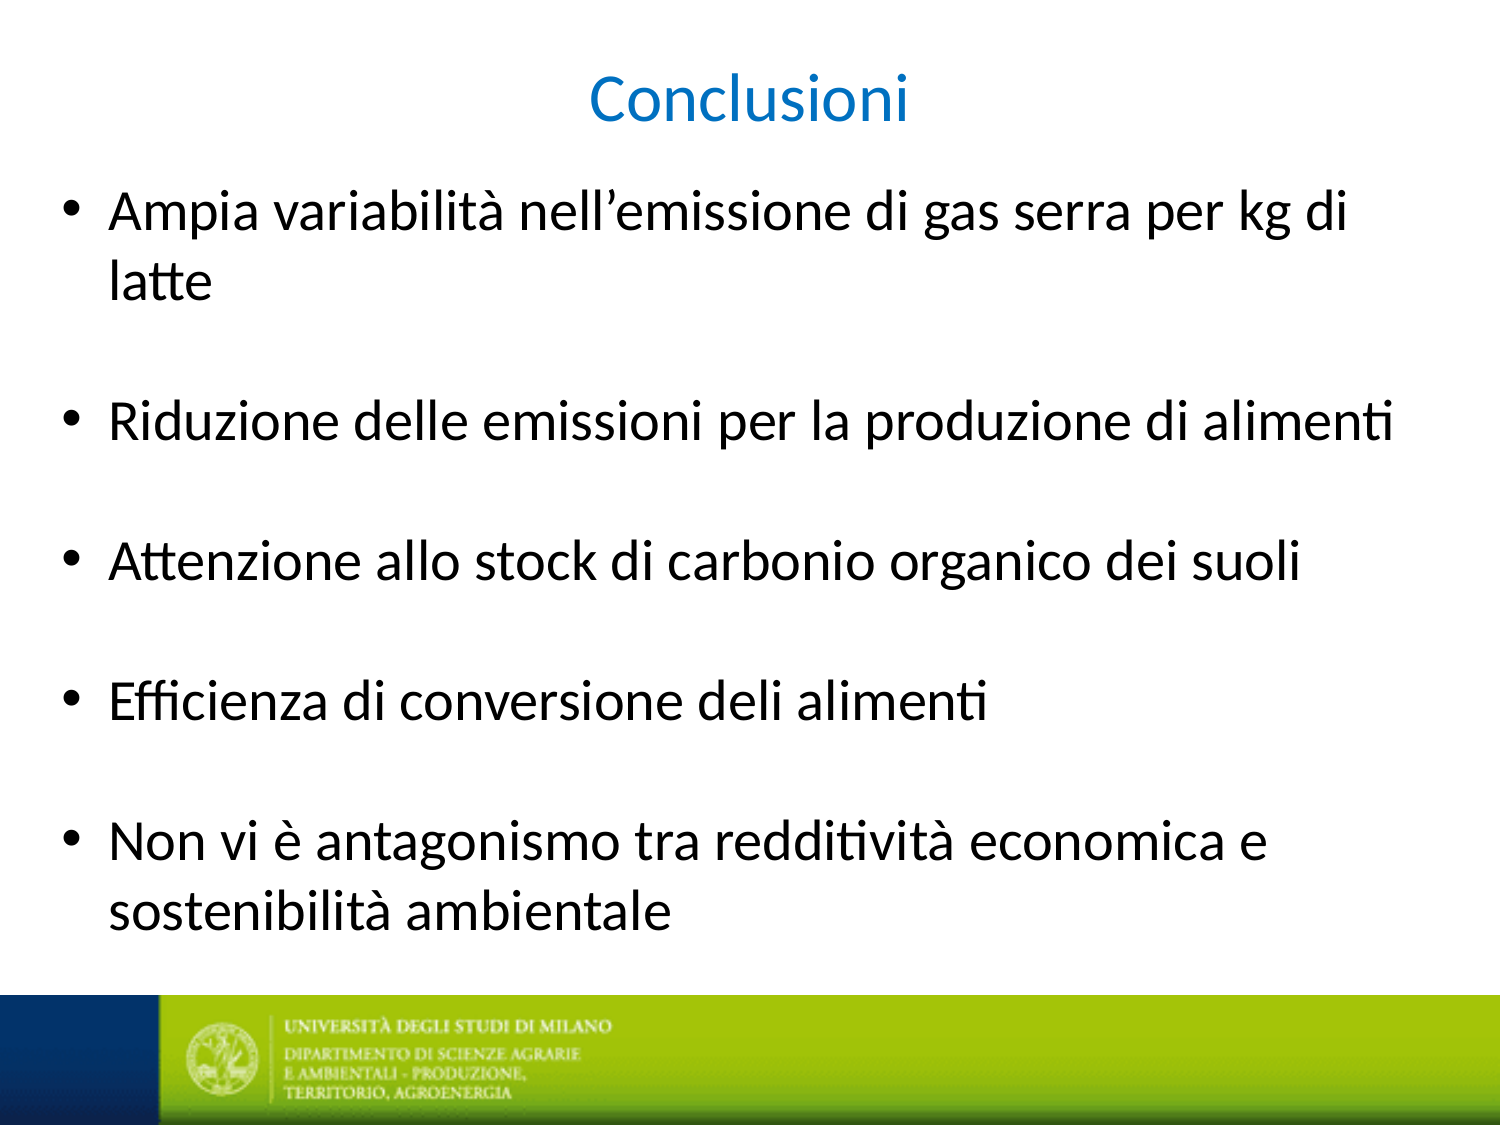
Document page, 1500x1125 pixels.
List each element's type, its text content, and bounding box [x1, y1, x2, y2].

picture [0, 995, 1500, 1125]
text_box Conclusioni [74, 45, 1425, 164]
text_box Ampia variabilità nell’emissione di gas serra per kg di latte Riduzione delle emissioni per la produzione di alimenti Attenzione allo stock di carbonio organico dei suoli Efficienza di conversione deli alimenti Non vi è antagonismo tra redditività economica e sostenibilità ambientale [46, 164, 1454, 1060]
